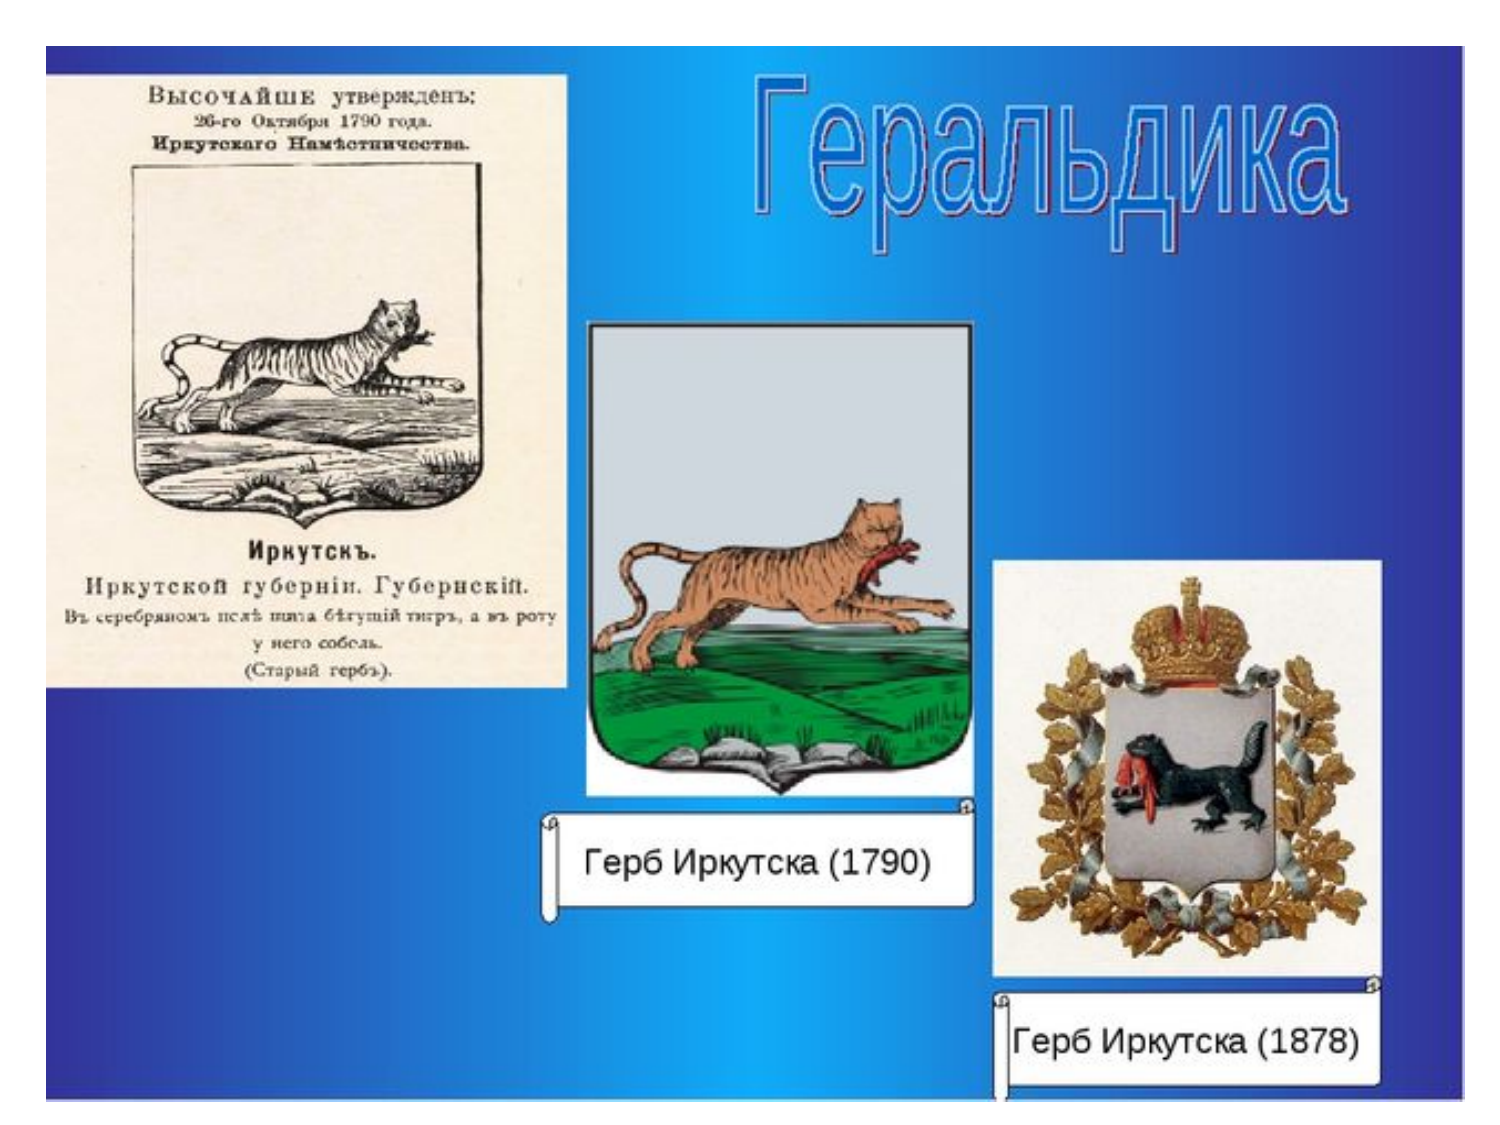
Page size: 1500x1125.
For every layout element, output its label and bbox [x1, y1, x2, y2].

list [46, 46, 1466, 1102]
